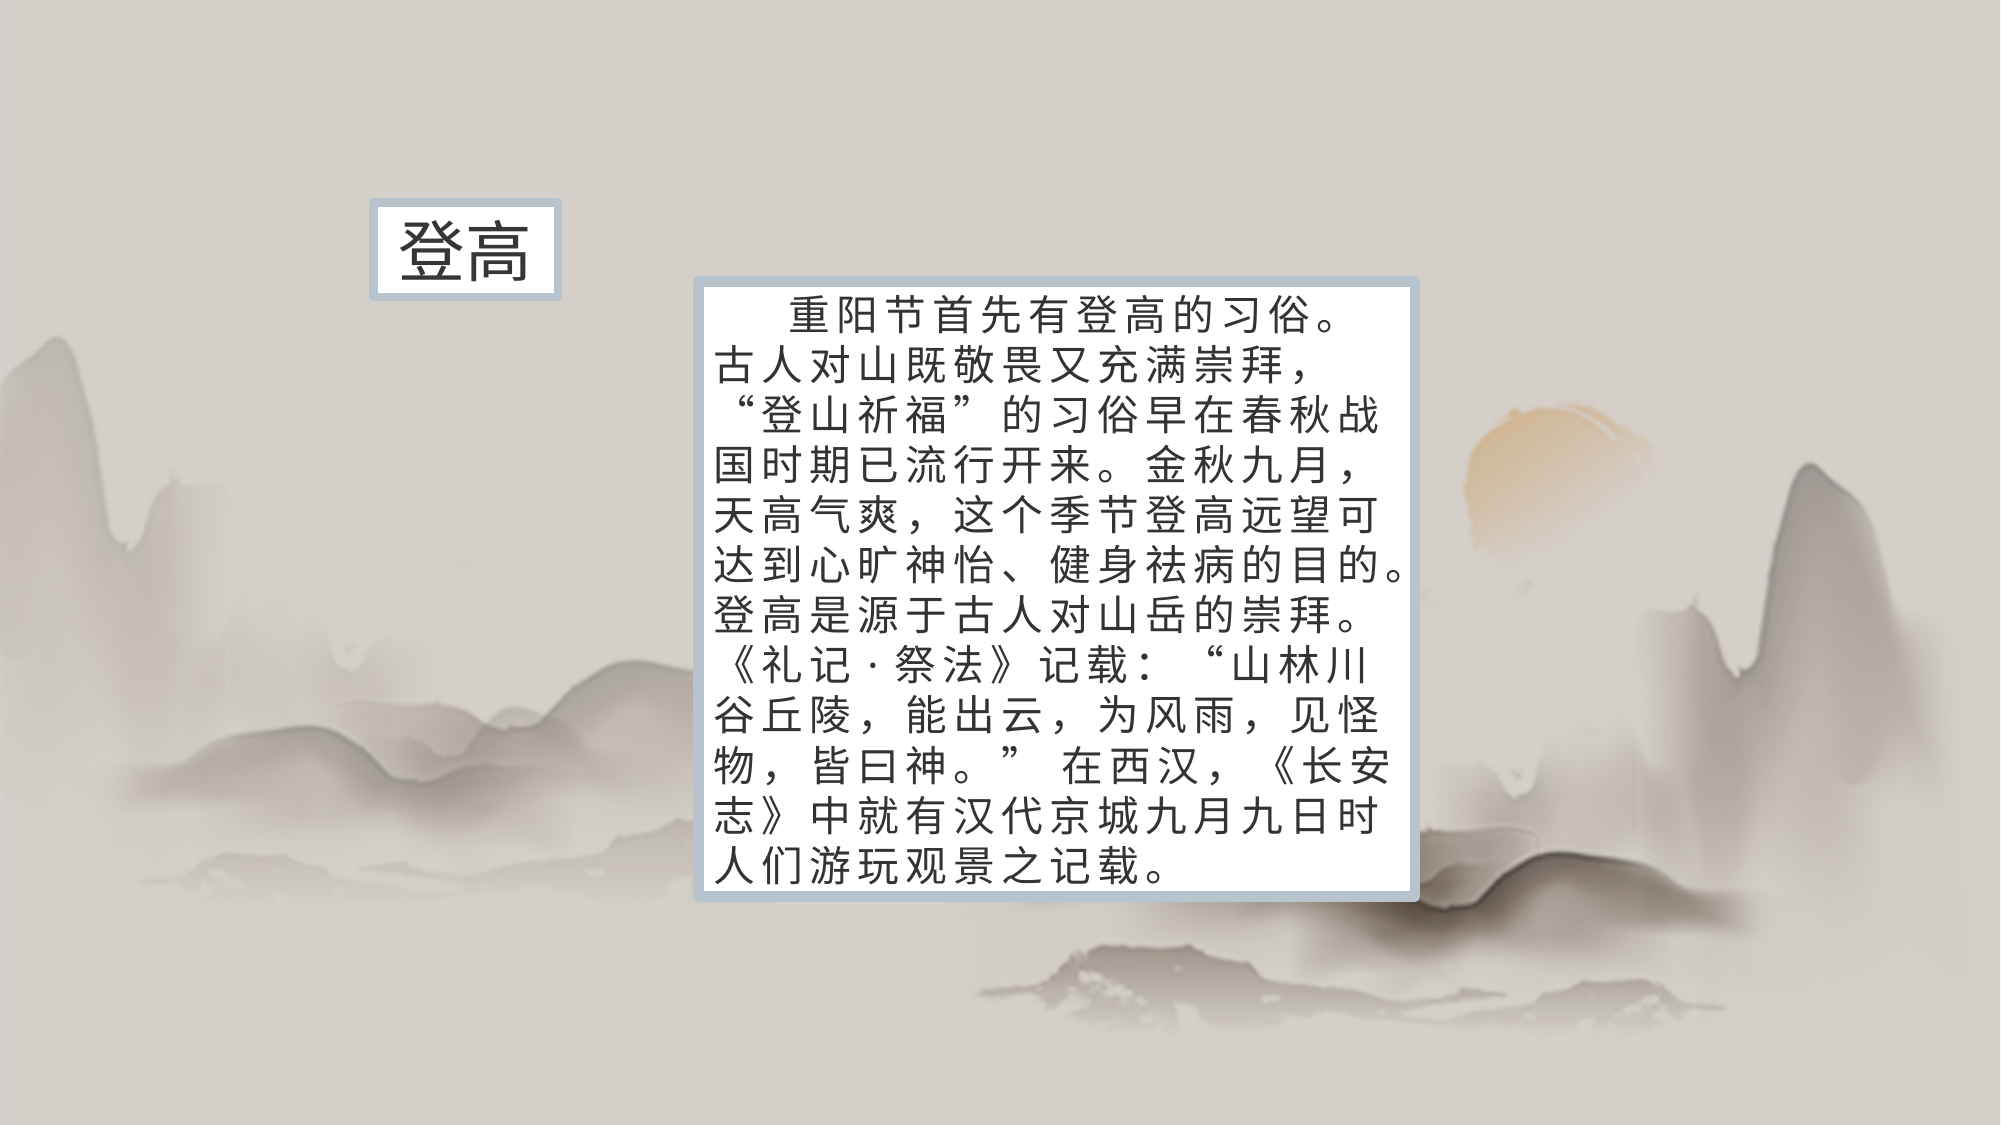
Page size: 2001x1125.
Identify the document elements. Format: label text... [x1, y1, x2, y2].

text_box 重阳节首先有登高的习俗。古人对山既敬畏又充满崇拜，“登山祈福”的习俗早在春秋战国时期已流行开来。金秋九月，天高气爽，这个季节登高远望可达到心旷神怡、健身祛病的目的。登高是源于古人对山岳的崇拜。《礼记·祭法》记载：“山林川谷丘陵，能出云，为风雨，见怪物，皆曰神。” 在西汉，《长安志》中就有汉代京城九月九日时人们游玩观景之记载。 [698, 281, 1416, 897]
picture [0, 0, 2001, 1125]
text_box 登高 [373, 202, 558, 298]
